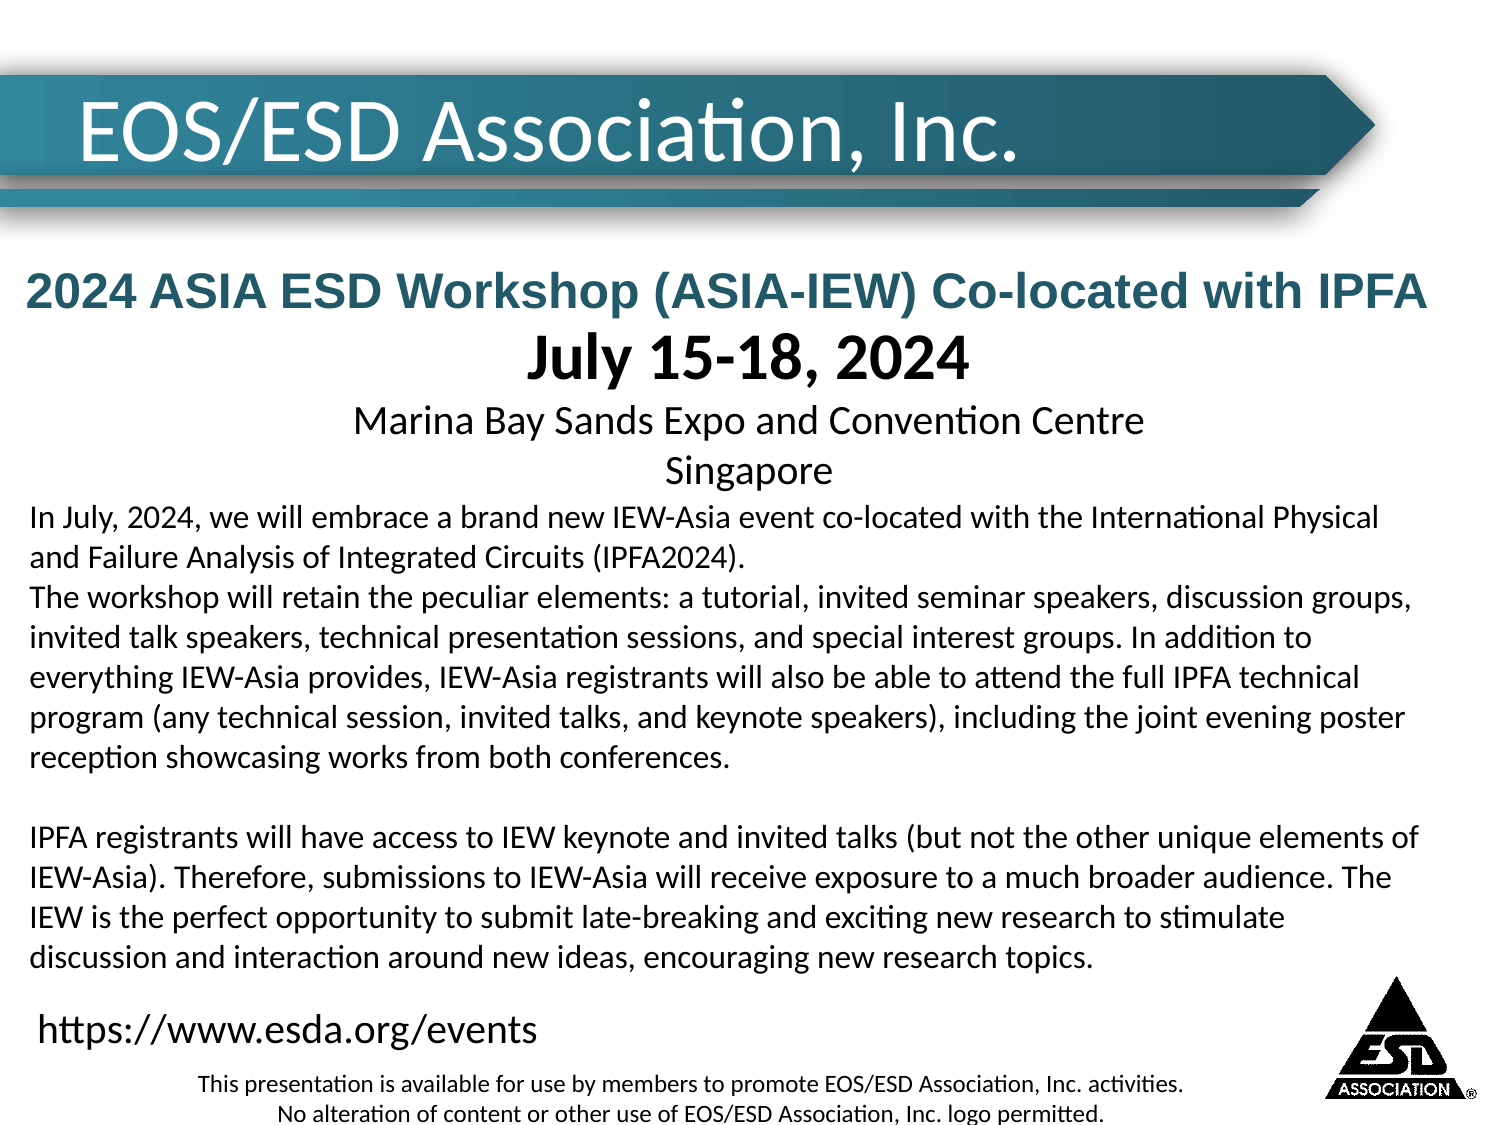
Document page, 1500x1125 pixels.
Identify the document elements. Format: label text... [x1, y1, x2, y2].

text_box 2024 ASIA ESD Workshop (ASIA-IEW) Co-located with IPFA [10, 176, 1488, 377]
title EOS/ESD Association, Inc. [62, 31, 1288, 176]
picture [1323, 974, 1480, 1101]
text_box https://www.esda.org/events [0, 994, 1338, 1059]
footer This presentation is available for use by members to promote EOS/ESD Association, Inc. activities. No alteration of content or other use of EOS/ESD Association, Inc. logo permitted. [10, 1059, 1374, 1125]
text_box In July, 2024, we will embrace a brand new IEW-Asia event co-located with the International Physical and Failure Analysis of Integrated Circuits (IPFA2024). The workshop will retain the peculiar elements: a tutorial, invited seminar speakers, discussion groups, invited talk speakers, technical presentation sessions, and special interest groups. In addition to everything IEW-Asia provides, IEW-Asia registrants will also be able to attend the full IPFA technical program (any technical session, invited talks, and keynote speakers), including the joint evening poster reception showcasing works from both conferences. IPFA registrants will have access to IEW keynote and invited talks (but not the other unique elements of IEW-Asia). Therefore, submissions to IEW-Asia will receive exposure to a much broader audience. The IEW is the perfect opportunity to submit late-breaking and exciting new research to stimulate discussion and interaction around new ideas, encouraging new research topics. [14, 488, 1447, 983]
text_box July 15-18, 2024 Marina Bay Sands Expo and Convention Centre Singapore [292, 377, 1206, 488]
